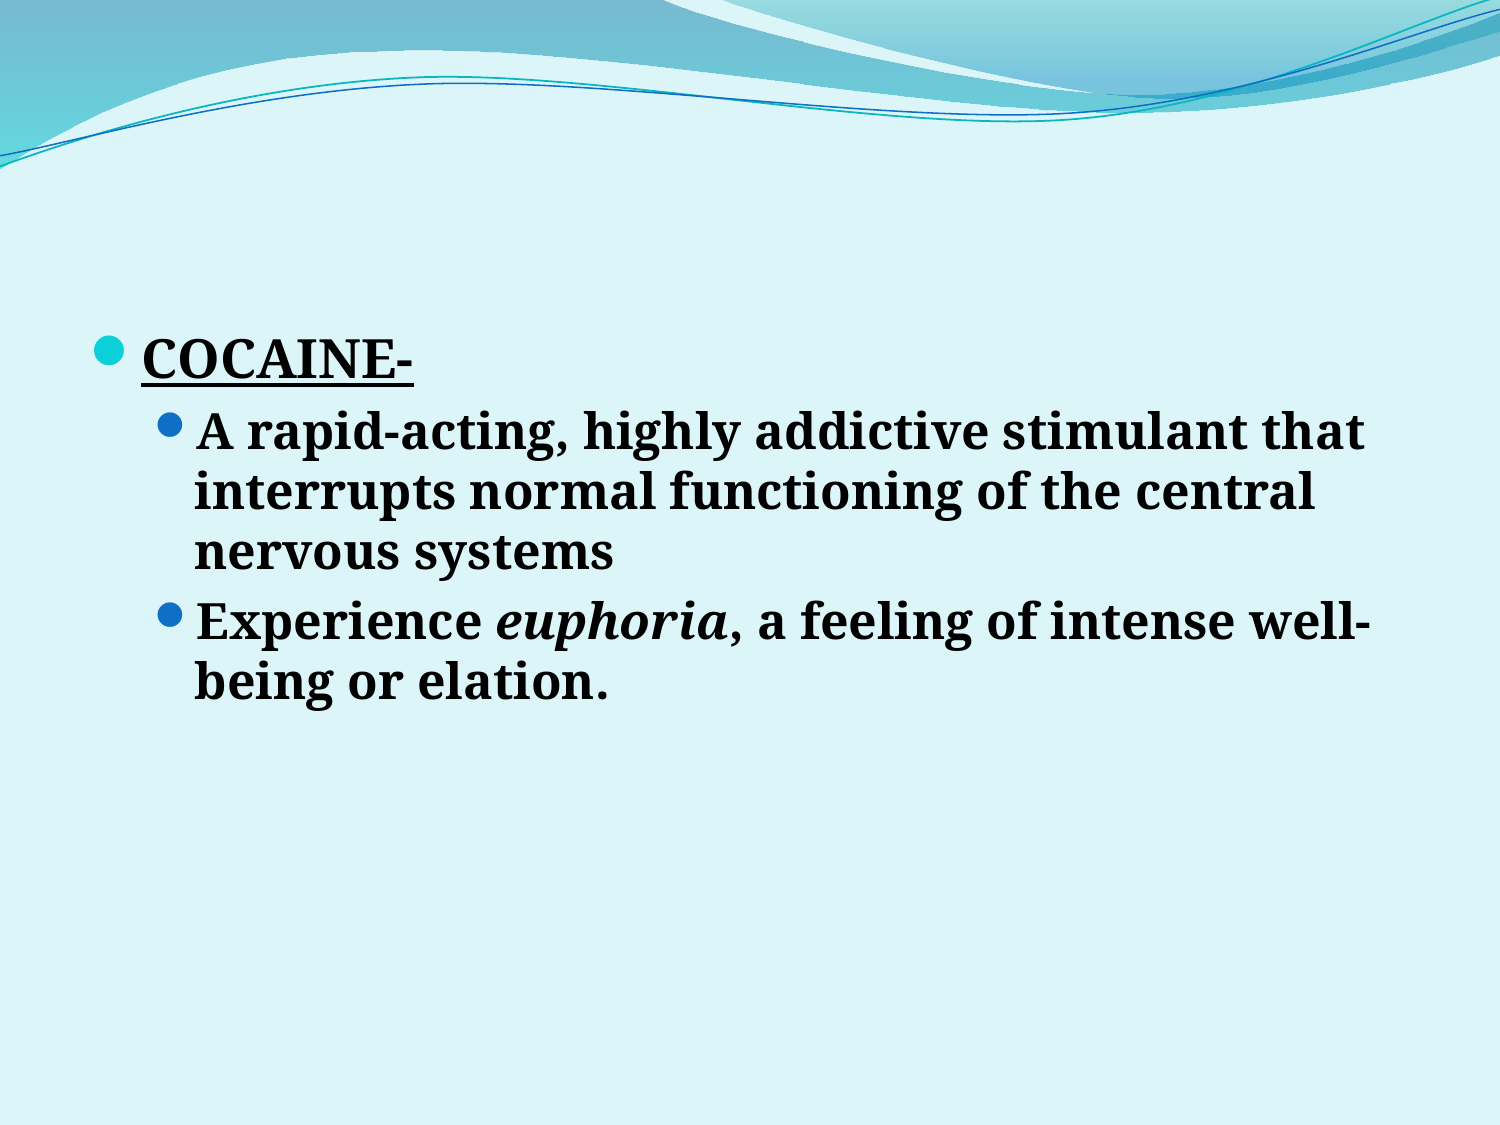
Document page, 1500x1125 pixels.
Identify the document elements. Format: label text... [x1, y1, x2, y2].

list COCAINE- A rapid-acting, highly addictive stimulant that interrupts normal functioning of the central nervous systems Experience euphoria, a feeling of intense well-being or elation. [75, 317, 1425, 1038]
